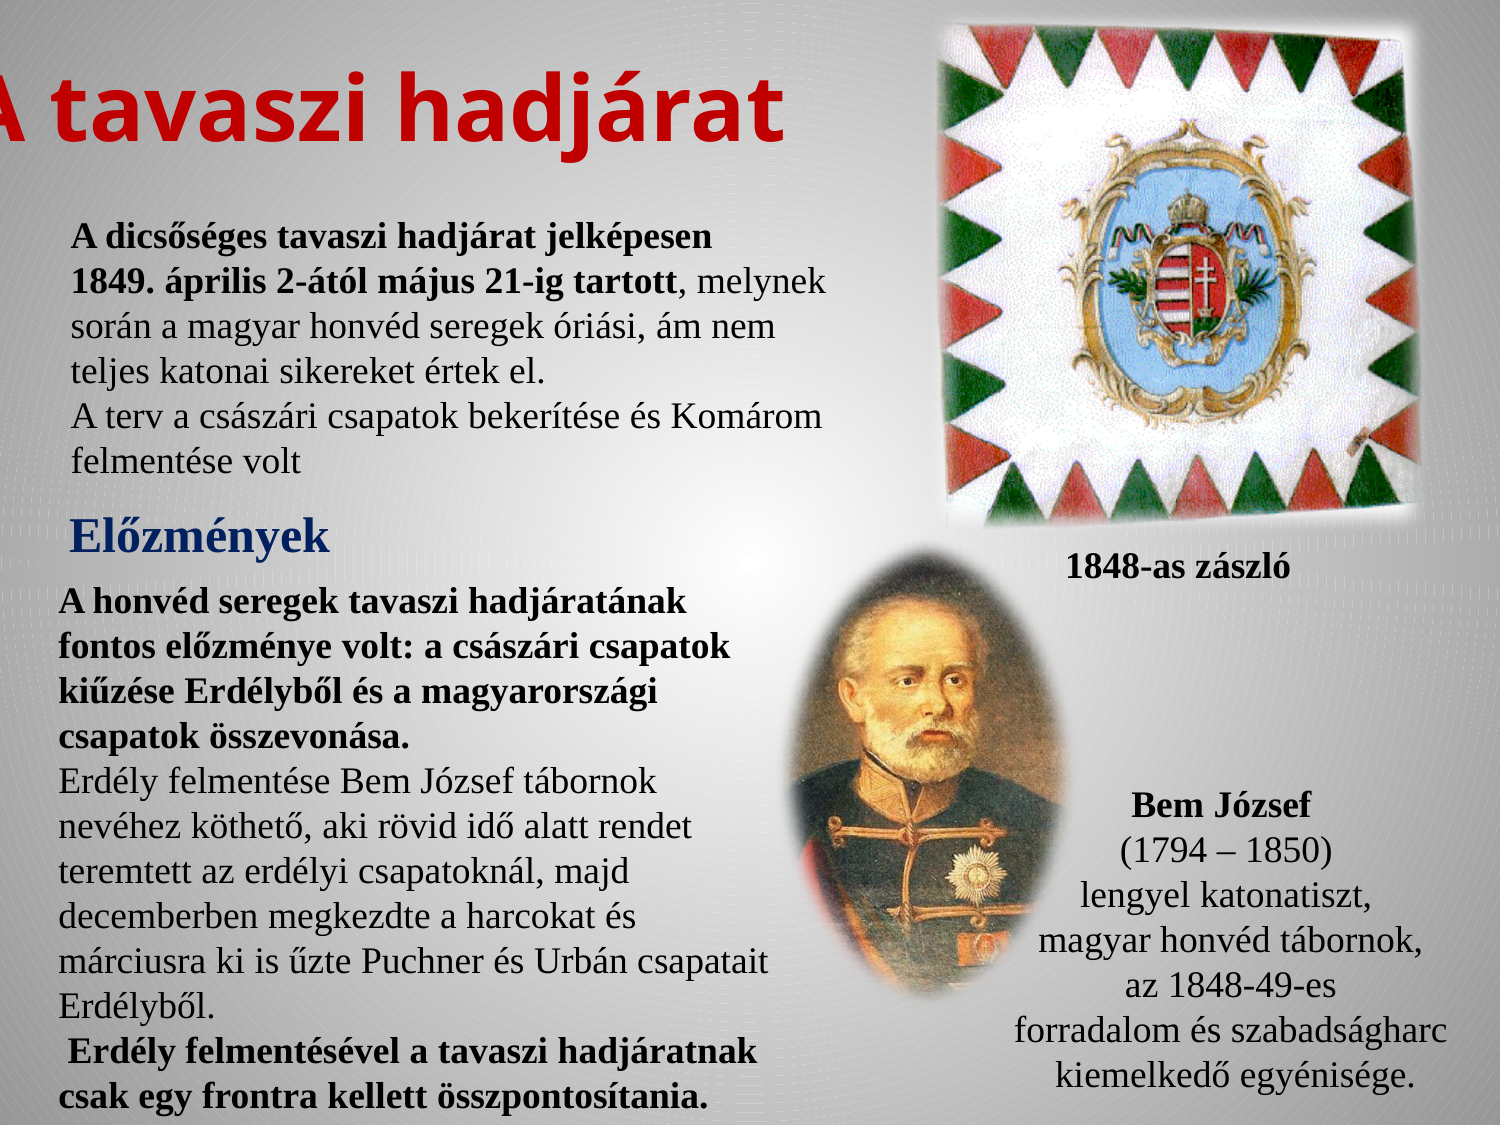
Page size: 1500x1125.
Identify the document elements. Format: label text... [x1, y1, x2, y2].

text_box A dicsőséges tavaszi hadjárat jelképesen 1849. április 2-ától május 21-ig tartott, melynek során a magyar honvéd seregek óriási, ám nem teljes katonai sikereket értek el. A terv a császári csapatok bekerítése és Komárom felmentése volt [55, 203, 857, 489]
text_box 1848-as zászló [1086, 543, 1307, 594]
picture [773, 8, 1430, 1012]
text_box Előzmények [54, 495, 346, 568]
text_box A honvéd seregek tavaszi hadjáratának fontos előzménye volt: a császári csapatok kiűzése Erdélyből és a magyarországi csapatok összevonása. Erdély felmentése Bem József tábornok nevéhez köthető, aki rövid idő alatt rendet teremtett az erdélyi csapatoknál, majd decemberben megkezdte a harcokat és márciusra ki is űzte Puchner és Urbán csapatait Erdélyből. Erdély felmentésével a tavaszi hadjáratnak csak egy frontra kellett összpontosítania. [43, 568, 794, 1124]
text_box A tavaszi hadjárat [0, 42, 826, 168]
text_box Bem József (1794 – 1850) lengyel katonatiszt, magyar honvéd tábornok, az 1848-49-es forradalom és szabadságharc kiemelkedő egyénisége. [856, 772, 1500, 1103]
